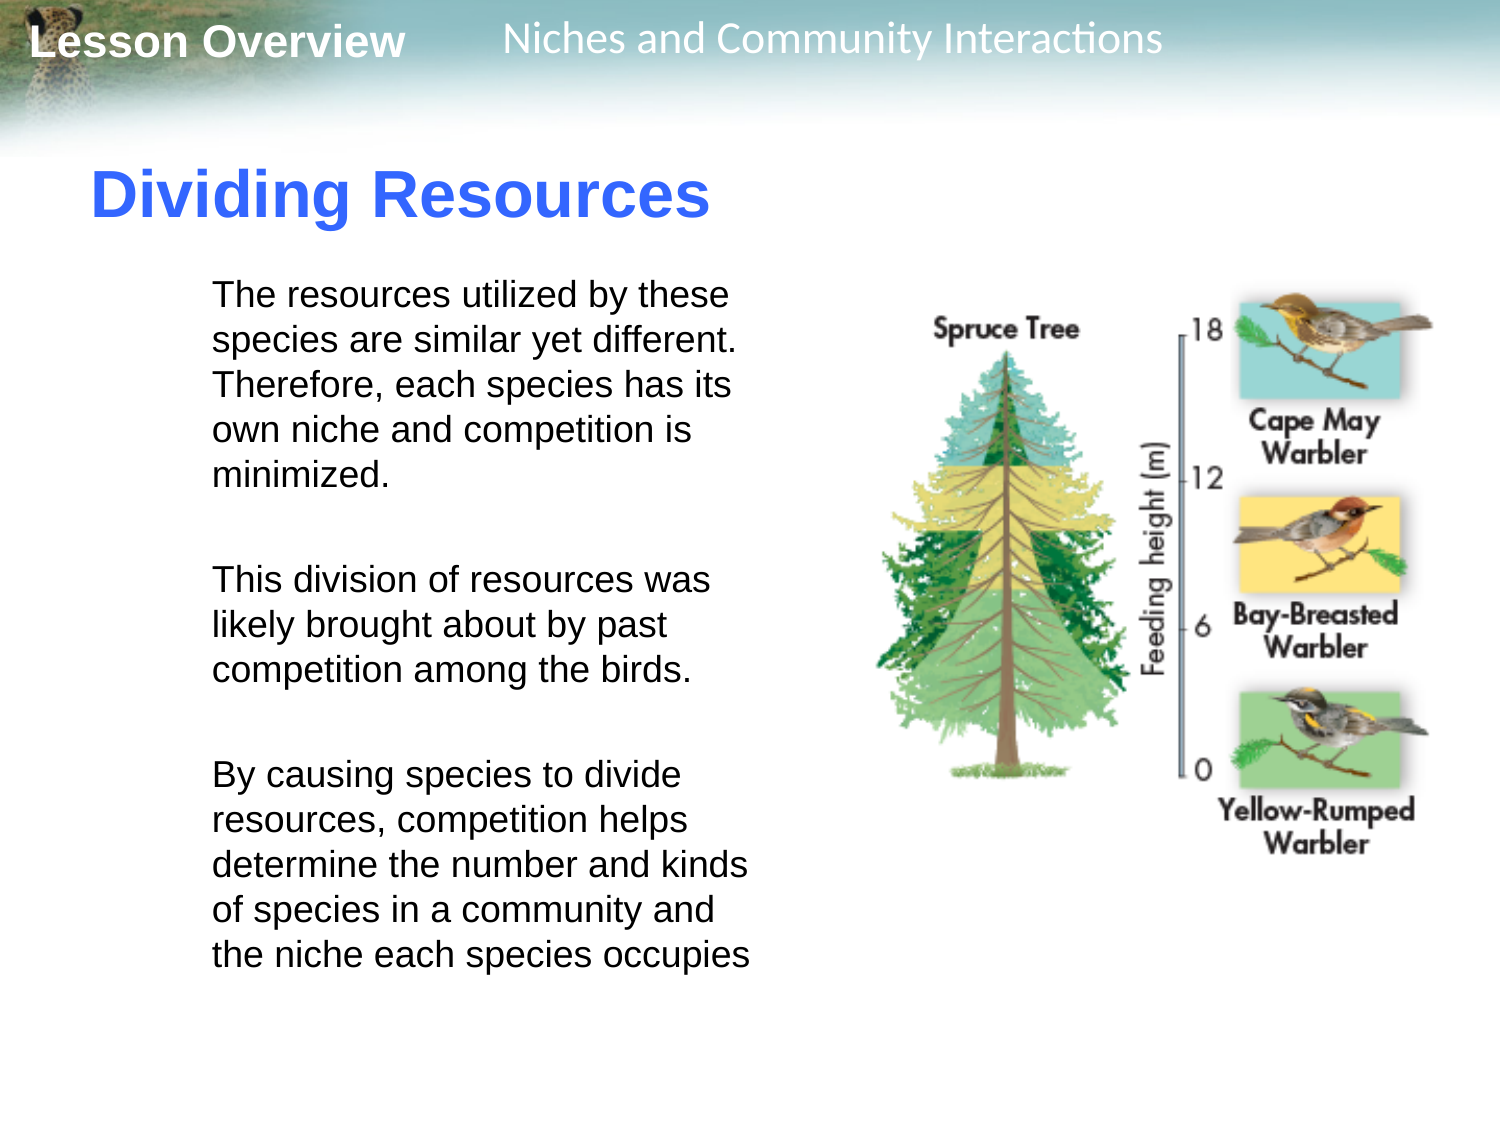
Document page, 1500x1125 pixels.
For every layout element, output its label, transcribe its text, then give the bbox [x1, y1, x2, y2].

title Dividing Resources [75, 125, 1425, 258]
list The resources utilized by these species are similar yet different. Therefore, each species has its own niche and competition is minimized. This division of resources was likely brought about by past competition among the birds. By causing species to divide resources, competition helps determine the number and kinds of species in a community and the niche each species occupies [75, 262, 788, 1005]
picture [0, 0, 1500, 157]
picture [862, 237, 1446, 915]
